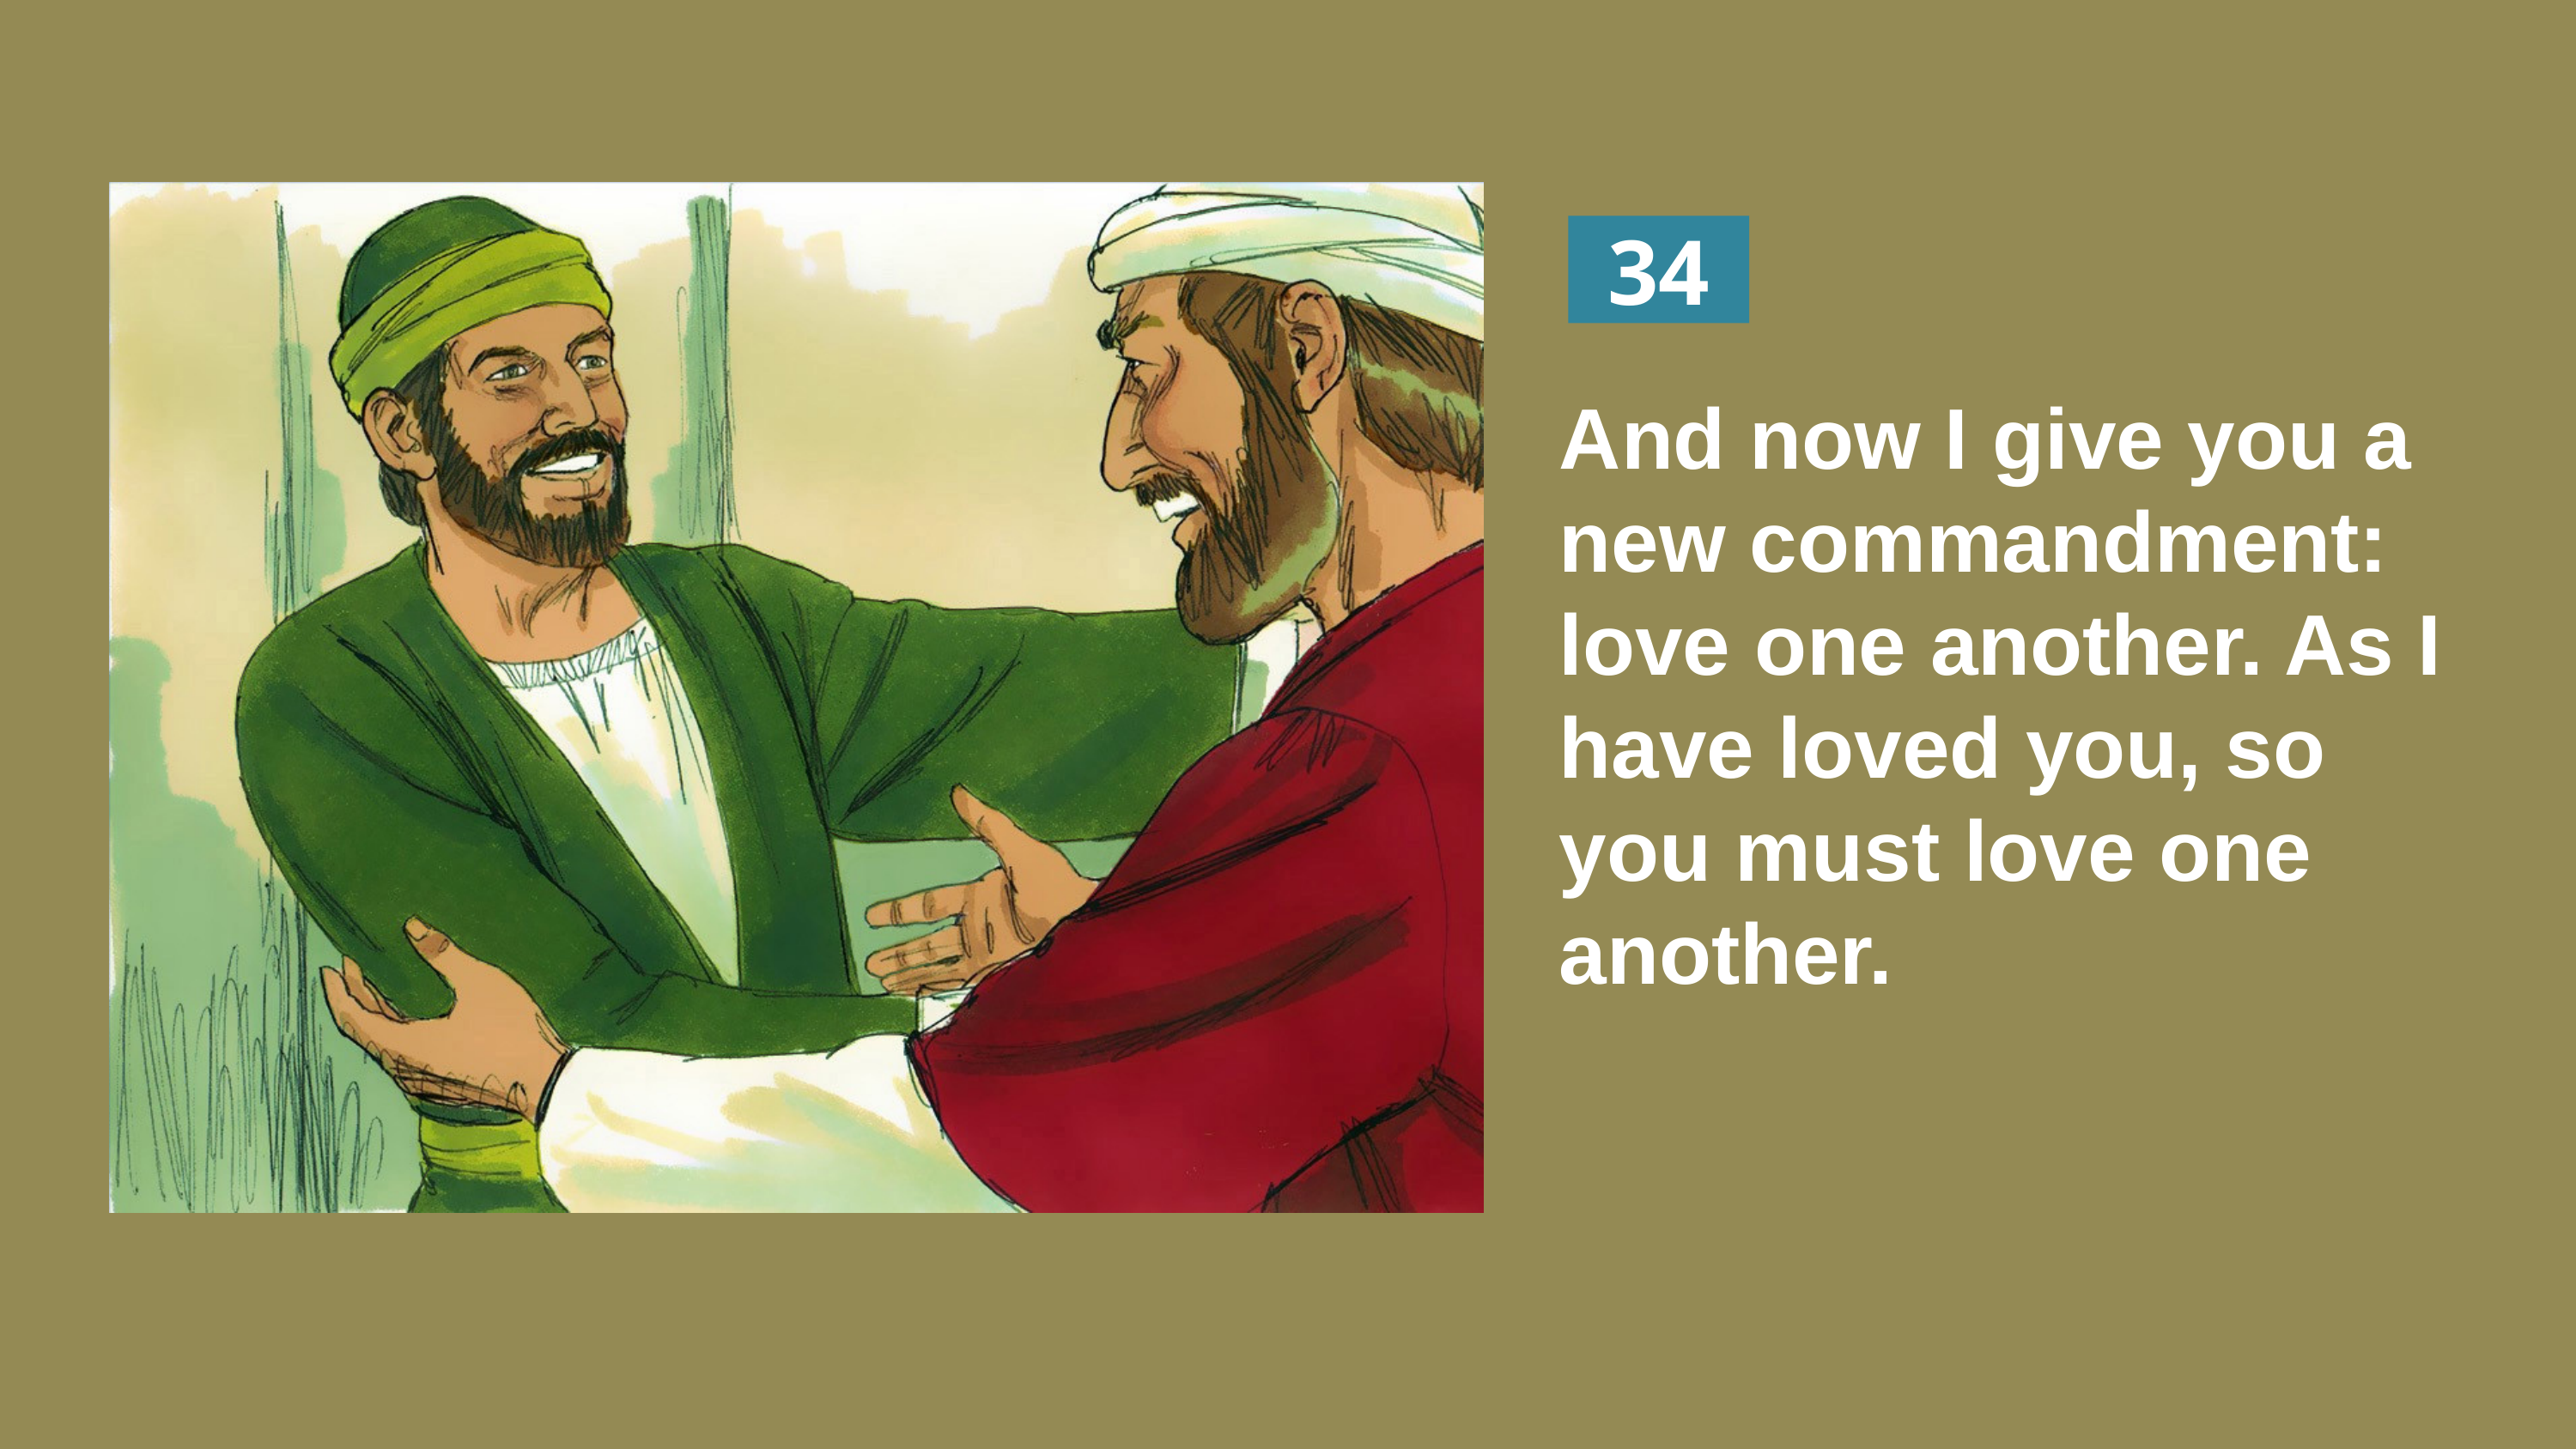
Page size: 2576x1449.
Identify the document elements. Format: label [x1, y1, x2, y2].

text_box [1558, 215, 2466, 1008]
picture [108, 182, 1484, 1213]
